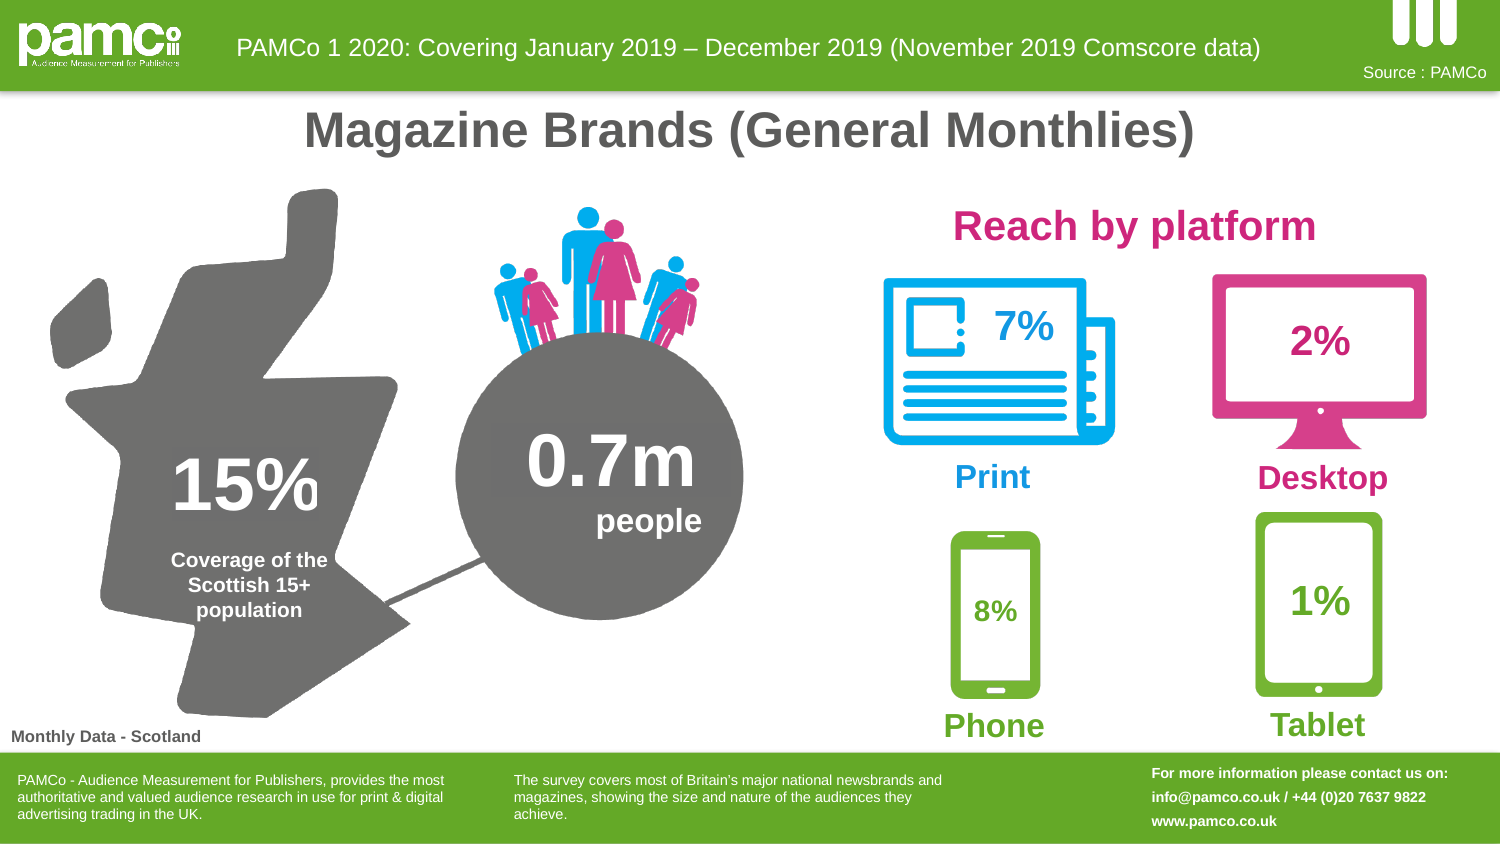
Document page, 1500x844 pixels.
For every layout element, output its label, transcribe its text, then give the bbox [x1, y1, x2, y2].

picture [1387, 0, 1458, 81]
picture [1187, 244, 1448, 481]
picture [929, 494, 1065, 719]
picture [1264, 470, 1275, 481]
picture [961, 469, 970, 476]
picture [857, 244, 1141, 477]
picture [1375, 474, 1382, 481]
picture [1240, 491, 1397, 713]
picture [17, 20, 182, 68]
picture [1353, 474, 1361, 481]
picture [1330, 472, 1339, 481]
picture [29, 185, 758, 737]
text_box Magazine Brands (General Monthlies) [0, 91, 1500, 163]
